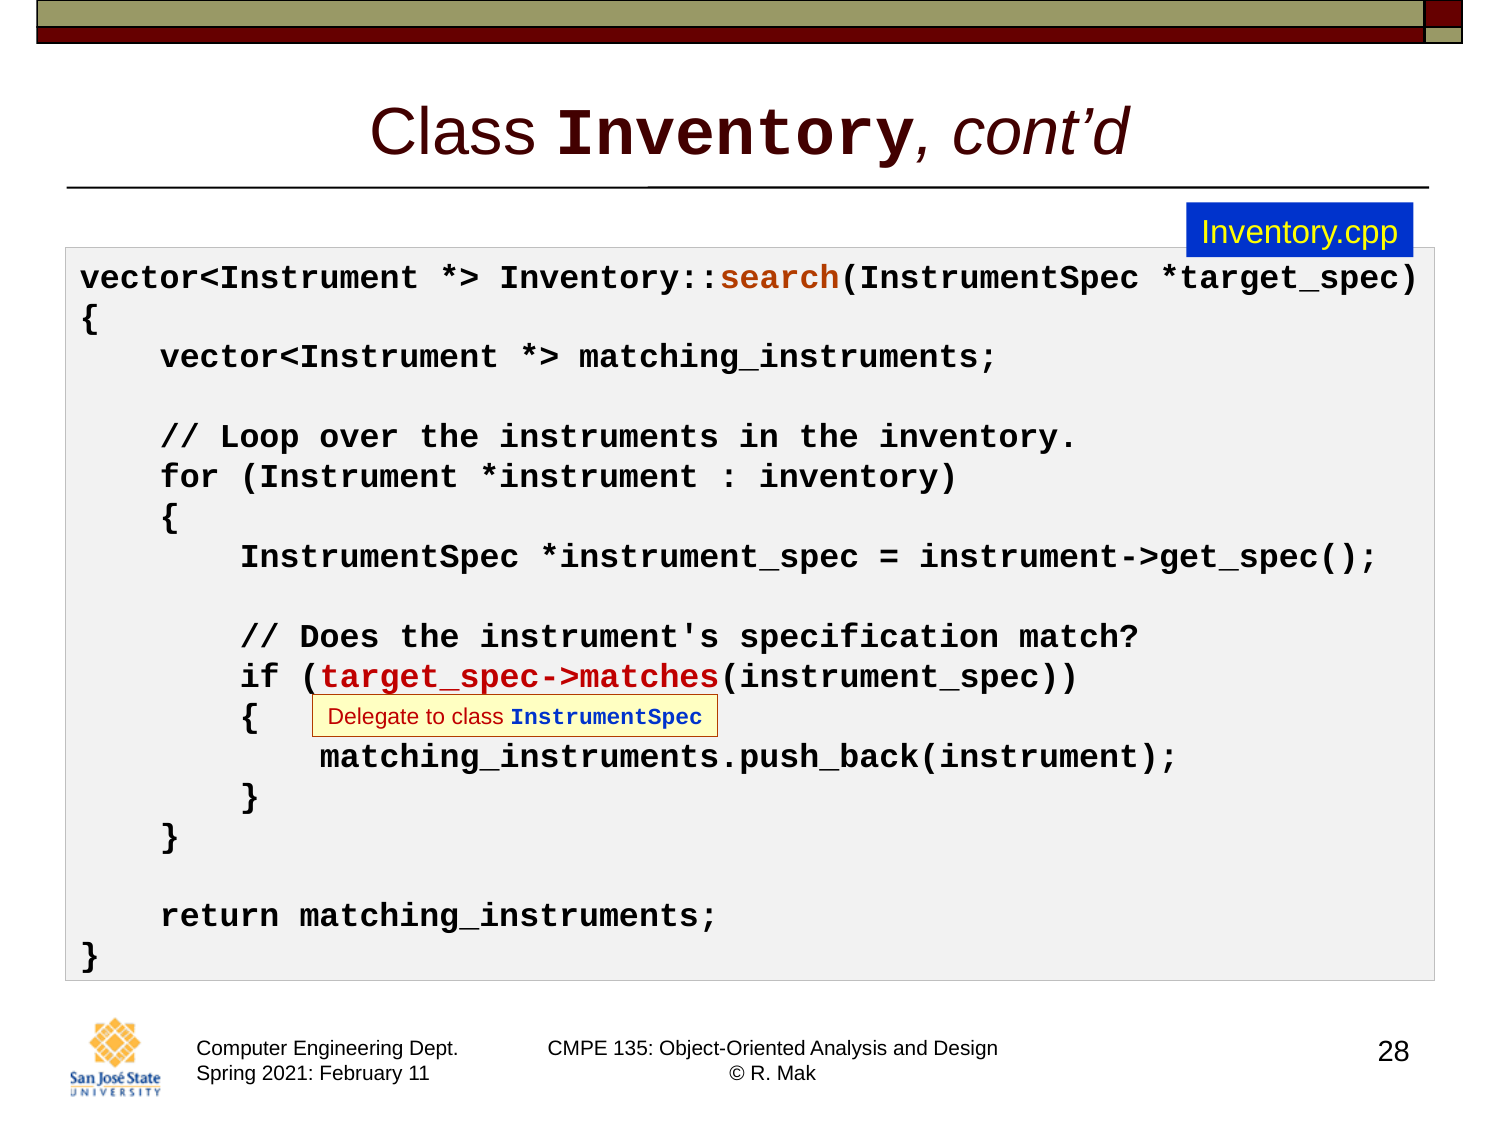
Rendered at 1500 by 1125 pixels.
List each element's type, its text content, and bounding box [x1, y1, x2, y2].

text_box Inventory.cpp [1186, 202, 1414, 258]
slide_number 28 [1335, 1025, 1425, 1100]
text_box vector<Instrument *> Inventory::search(InstrumentSpec *target_spec) { vector<Instrument *> matching_instruments; // Loop over the instruments in the inventory. for (Instrument *instrument : inventory) { InstrumentSpec *instrument_spec = instrument->get_spec(); // Does the instrument's specification match? if (target_spec->matches(instrument_spec)) { matching_instruments.push_back(instrument); } } return matching_instruments; } [65, 247, 1435, 981]
picture [60, 1012, 166, 1112]
title Class Inventory, cont’d [75, 67, 1425, 175]
text_box Delegate to class InstrumentSpec [312, 694, 718, 737]
